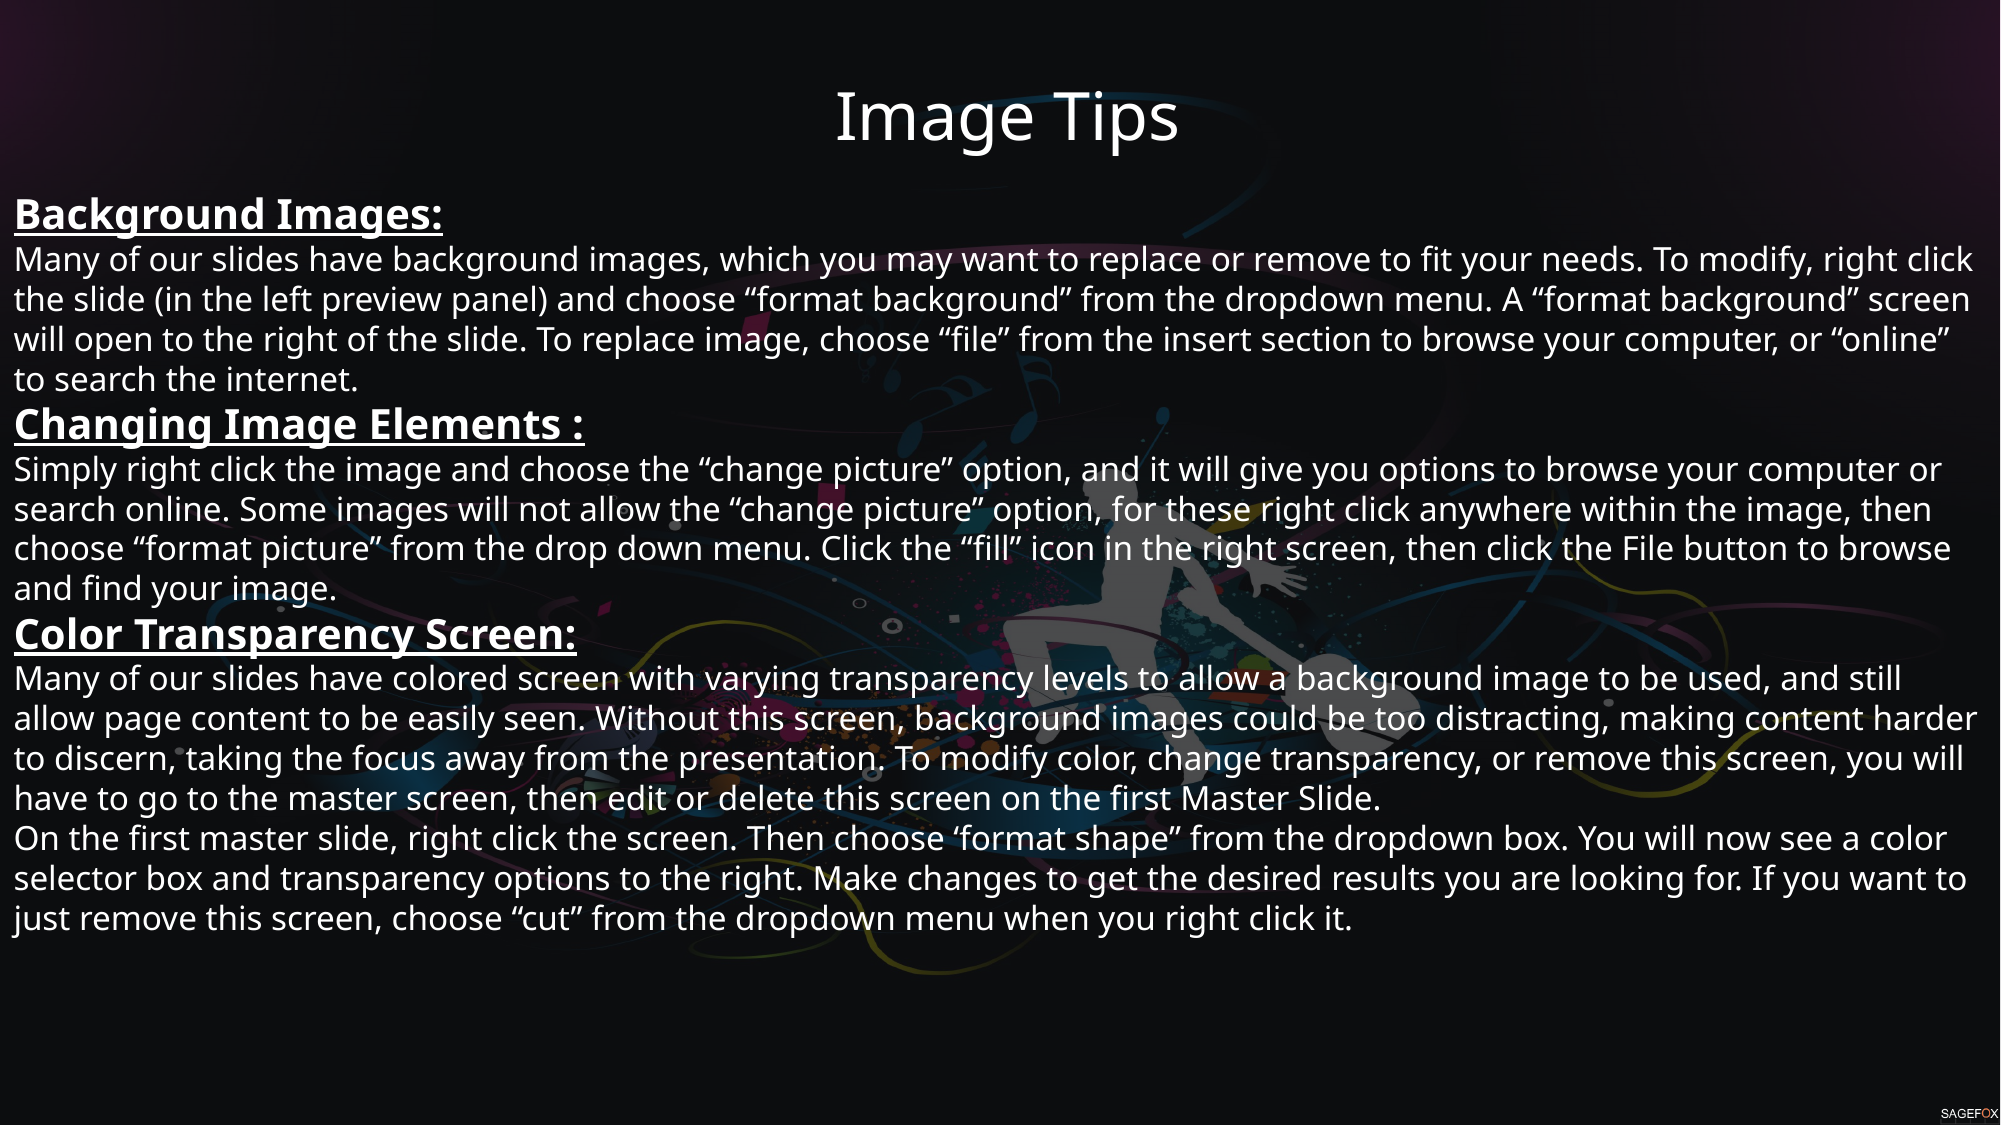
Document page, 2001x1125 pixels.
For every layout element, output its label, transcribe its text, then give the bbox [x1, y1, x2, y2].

text_box Background Images: Many of our slides have background images, which you may want to replace or remove to fit your needs. To modify, right click the slide (in the left preview panel) and choose “format background” from the dropdown menu. A “format background” screen will open to the right of the slide. To replace image, choose “file” from the insert section to browse your computer, or “online” to search the internet. Changing Image Elements : Simply right click the image and choose the “change picture” option, and it will give you options to browse your computer or search online. Some images will not allow the “change picture” option, for these right click anywhere within the image, then choose “format picture” from the drop down menu. Click the “fill” icon in the right screen, then click the File button to browse and find your image. Color Transparency Screen: Many of our slides have colored screen with varying transparency levels to allow a background image to be used, and still allow page content to be easily seen. Without this screen, background images could be too distracting, making content harder to discern, taking the focus away from the presentation. To modify color, change transparency, or remove this screen, you will have to go to the master screen, then edit or delete this screen on the first Master Slide. On the first master slide, right click the screen. Then choose ‘format shape” from the dropdown box. You will now see a color selector box and transparency options to the right. Make changes to get the desired results you are looking for. If you want to just remove this screen, choose “cut” from the dropdown menu when you right click it. [0, 0, 2000, 1125]
title Image Tips [597, 59, 1420, 177]
